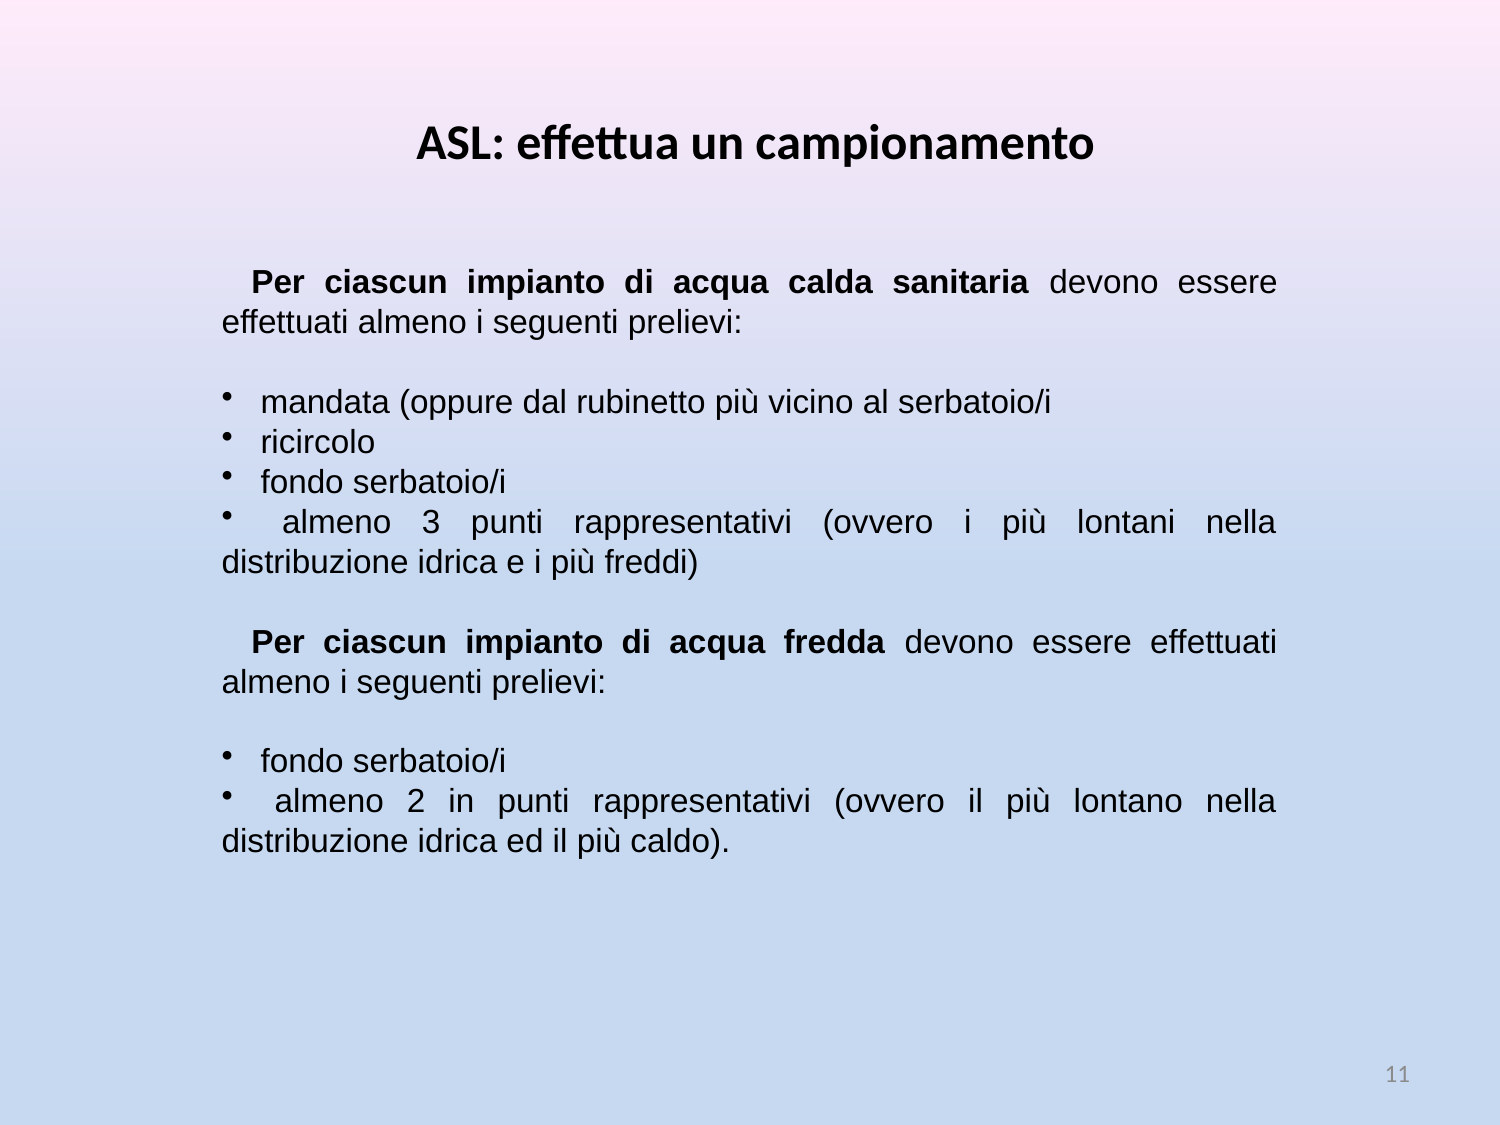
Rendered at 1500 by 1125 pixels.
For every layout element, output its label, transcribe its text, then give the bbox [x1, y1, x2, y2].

slide_number 11 [1074, 1042, 1425, 1103]
text_box ASL: effettua un campionamento [230, 101, 1282, 177]
text_box Per ciascun impianto di acqua calda sanitaria devono essere effettuati almeno i seguenti prelievi: mandata (oppure dal rubinetto più vicino al serbatoio/i ricircolo fondo serbatoio/i almeno 3 punti rappresentativi (ovvero i più lontani nella distribuzione idrica e i più freddi) Per ciascun impianto di acqua fredda devono essere effettuati almeno i seguenti prelievi: fondo serbatoio/i almeno 2 in punti rappresentativi (ovvero il più lontano nella distribuzione idrica ed il più caldo). [206, 253, 1293, 867]
